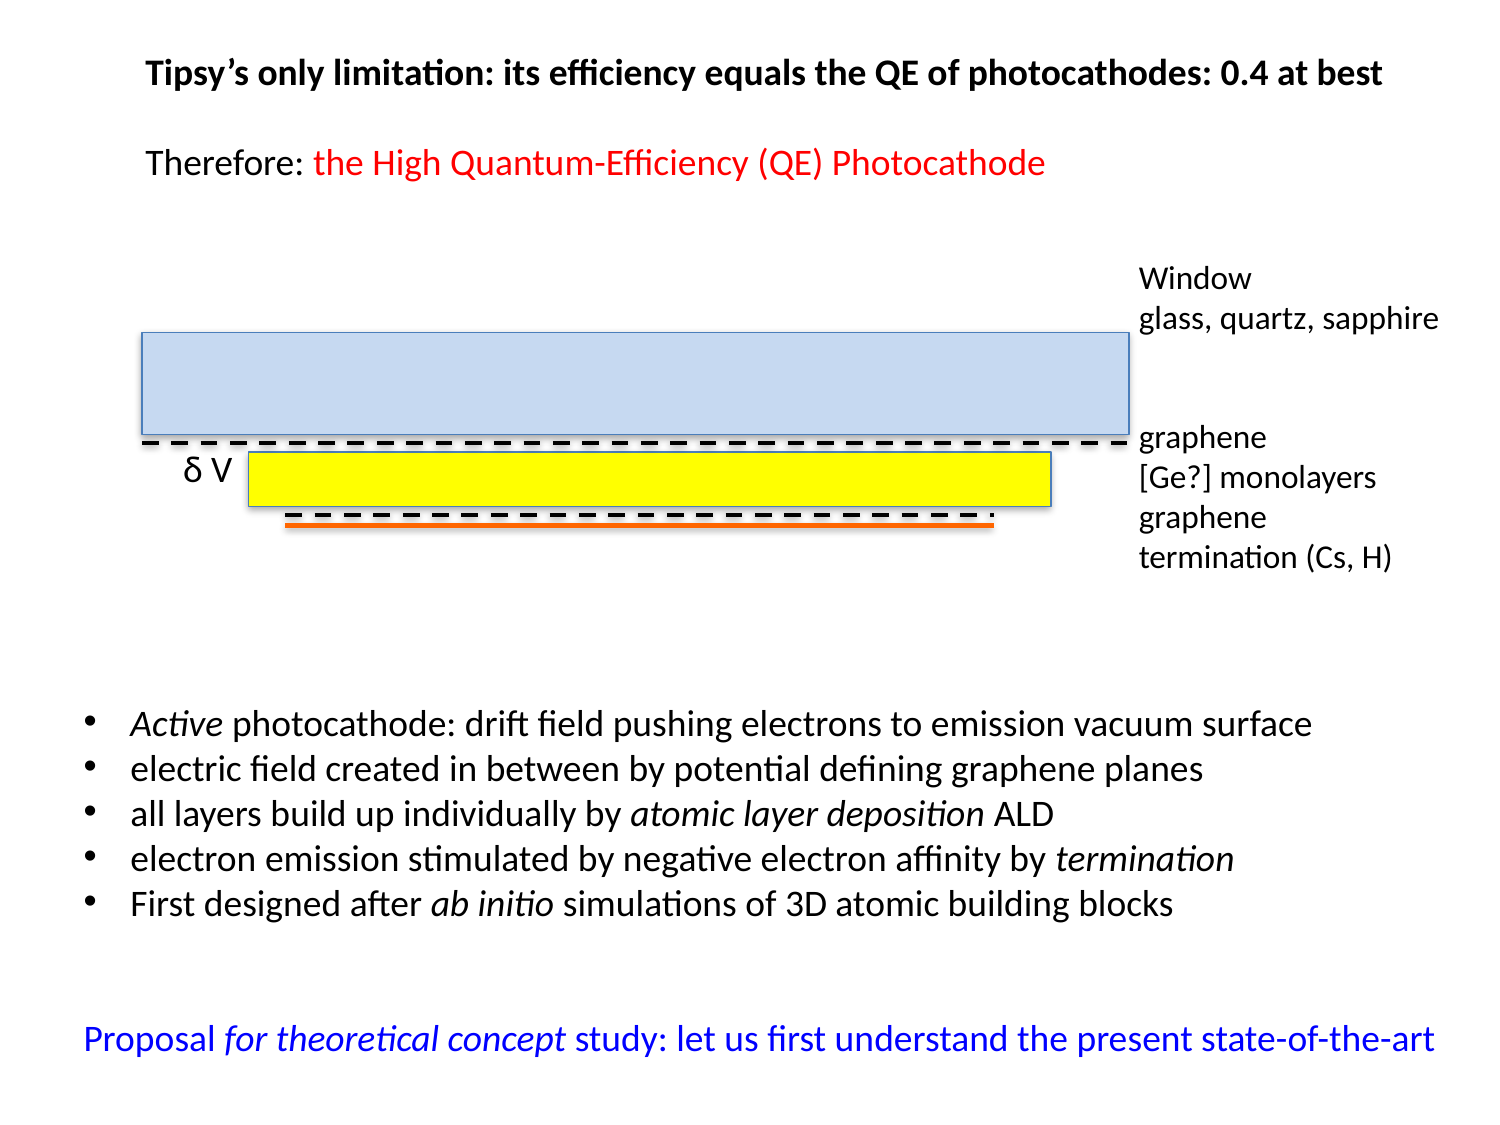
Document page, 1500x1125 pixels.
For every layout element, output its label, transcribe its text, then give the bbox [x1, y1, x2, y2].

text_box [141, 332, 1124, 435]
text_box [248, 452, 1052, 507]
text_box Window glass, quartz, sapphire graphene [Ge?] monolayers graphene termination (Cs, H) [1124, 248, 1455, 583]
text_box δ V [168, 437, 248, 442]
text_box Tipsy’s only limitation: its efficiency equals the QE of photocathodes: 0.4 at best Therefore: the High Quantum-Efficiency (QE) Photocathode [130, 40, 1400, 191]
text_box Active photocathode: drift field pushing electrons to emission vacuum surface electric field created in between by potential defining graphene planes all layers build up individually by atomic layer deposition ALD electron emission stimulated by negative electron affinity by termination First designed after ab initio simulations of 3D atomic building blocks Proposal for theoretical concept study: let us first understand the present state-of-the-art [68, 691, 1451, 1066]
text_box δ V [168, 452, 248, 498]
